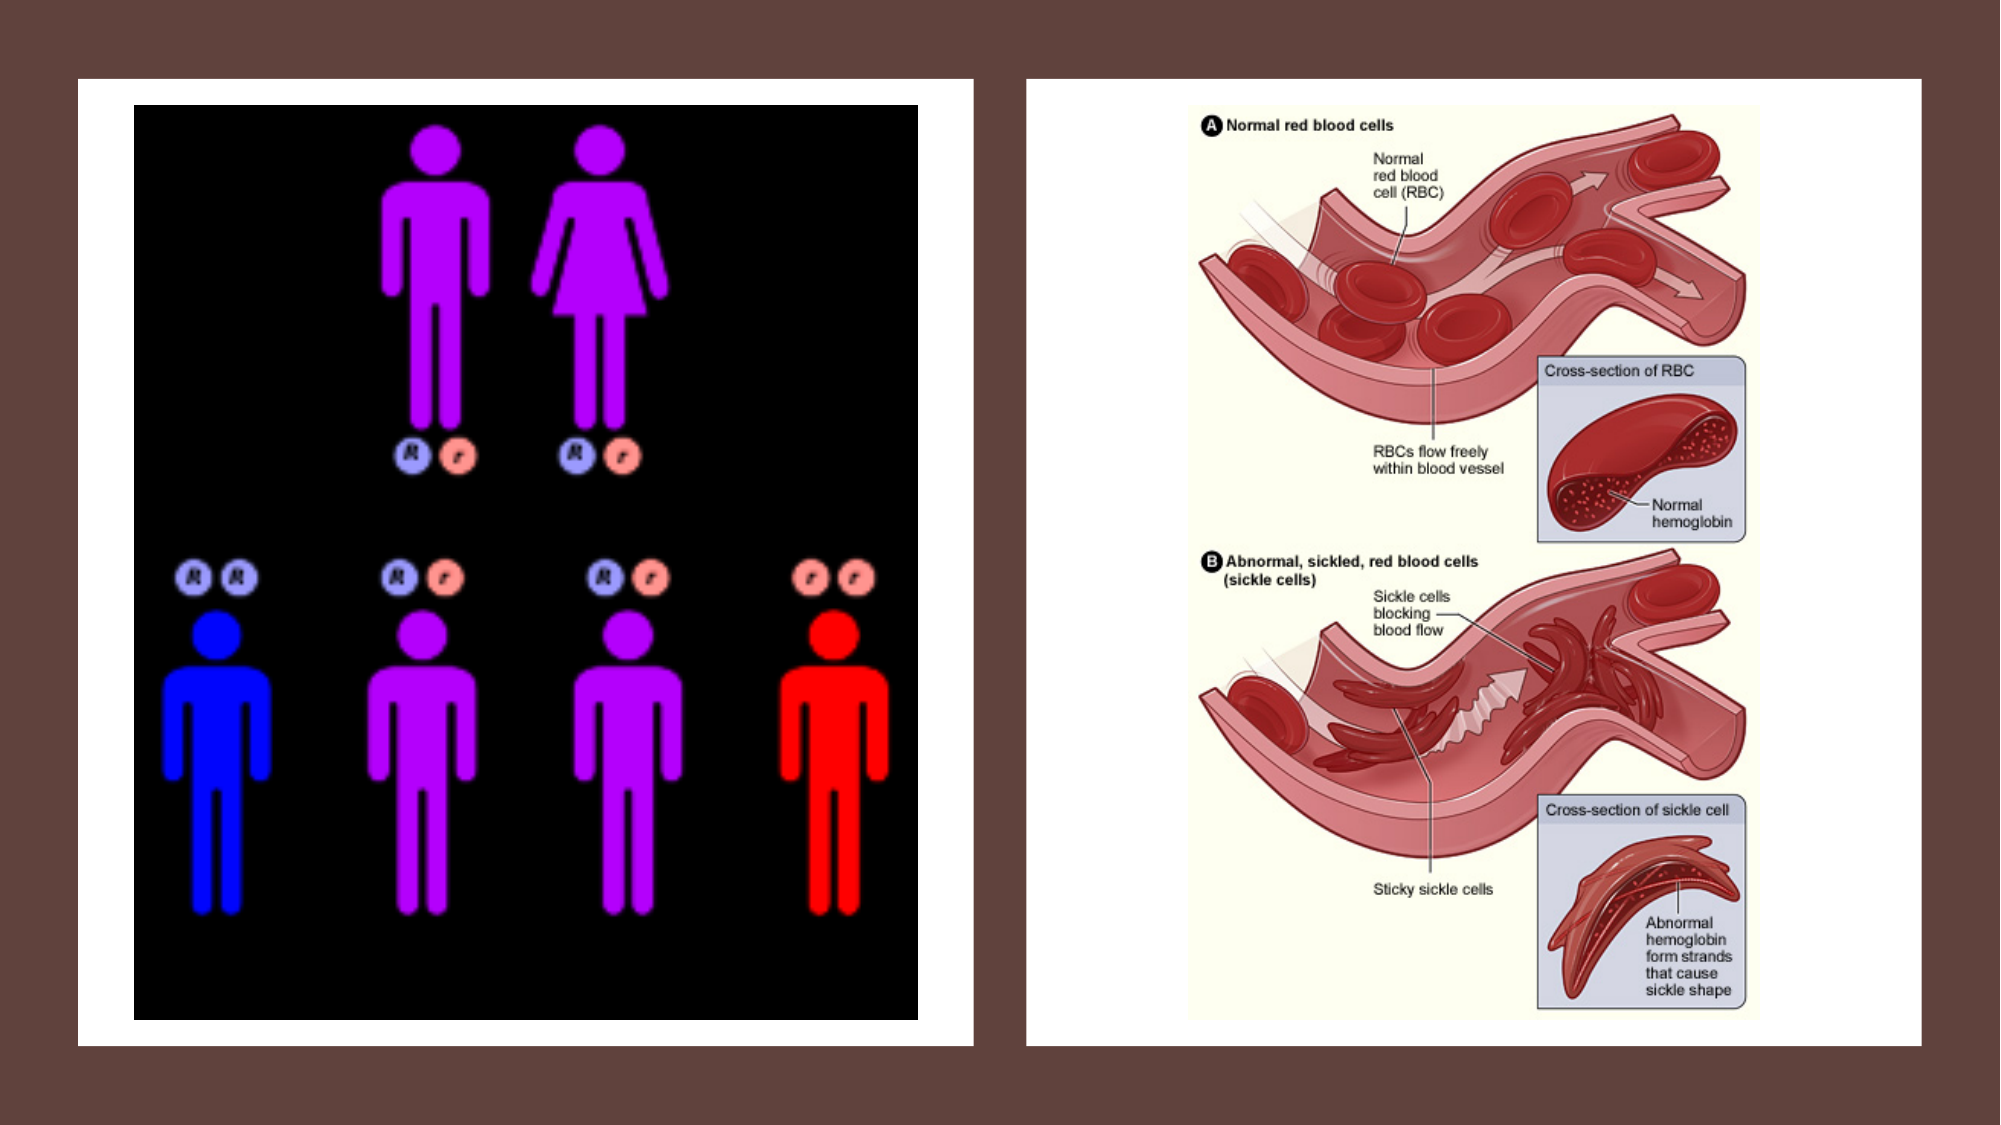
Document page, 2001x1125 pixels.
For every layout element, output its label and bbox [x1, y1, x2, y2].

text_box [77, 78, 975, 1047]
text_box [0, 0, 2000, 1125]
picture [1188, 105, 1760, 1020]
picture [134, 105, 918, 1020]
text_box [1025, 78, 1923, 1047]
